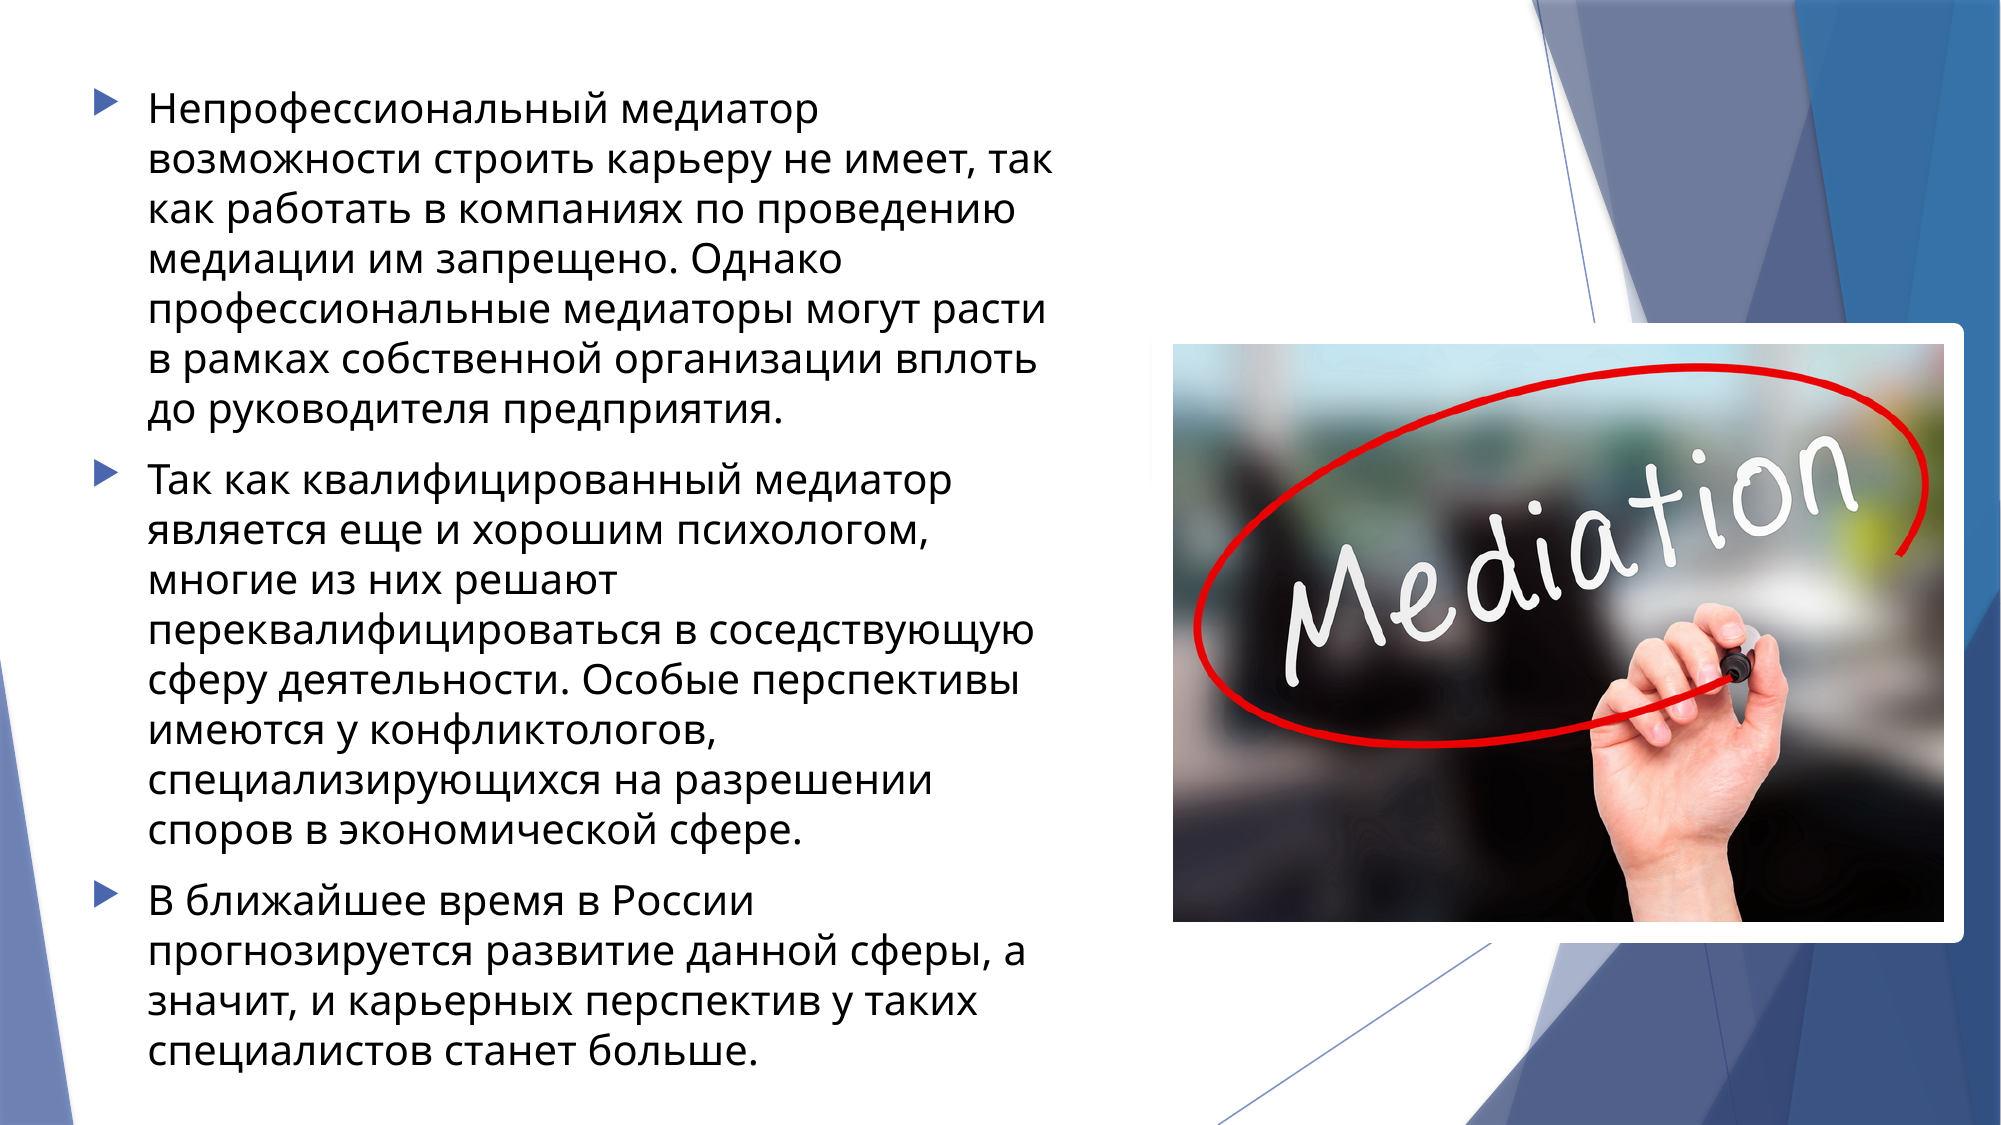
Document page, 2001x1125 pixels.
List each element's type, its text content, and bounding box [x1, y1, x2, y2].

list Непрофессиональный медиатор возможности строить карьеру не имеет, так как работать в компаниях по проведению медиации им запрещено. Однако профессиональные медиаторы могут расти в рамках собственной организации вплоть до руководителя предприятия. Так как квалифицированный медиатор является еще и хорошим психологом, многие из них решают переквалифицироваться в соседствующую сферу деятельности. Особые перспективы имеются у конфликтологов, специализирующихся на разрешении споров в экономической сфере. В ближайшее время в России прогнозируется развитие данной сферы, а значит, и карьерных перспектив у таких специалистов станет больше. [76, 73, 1069, 998]
picture [1172, 343, 1945, 923]
